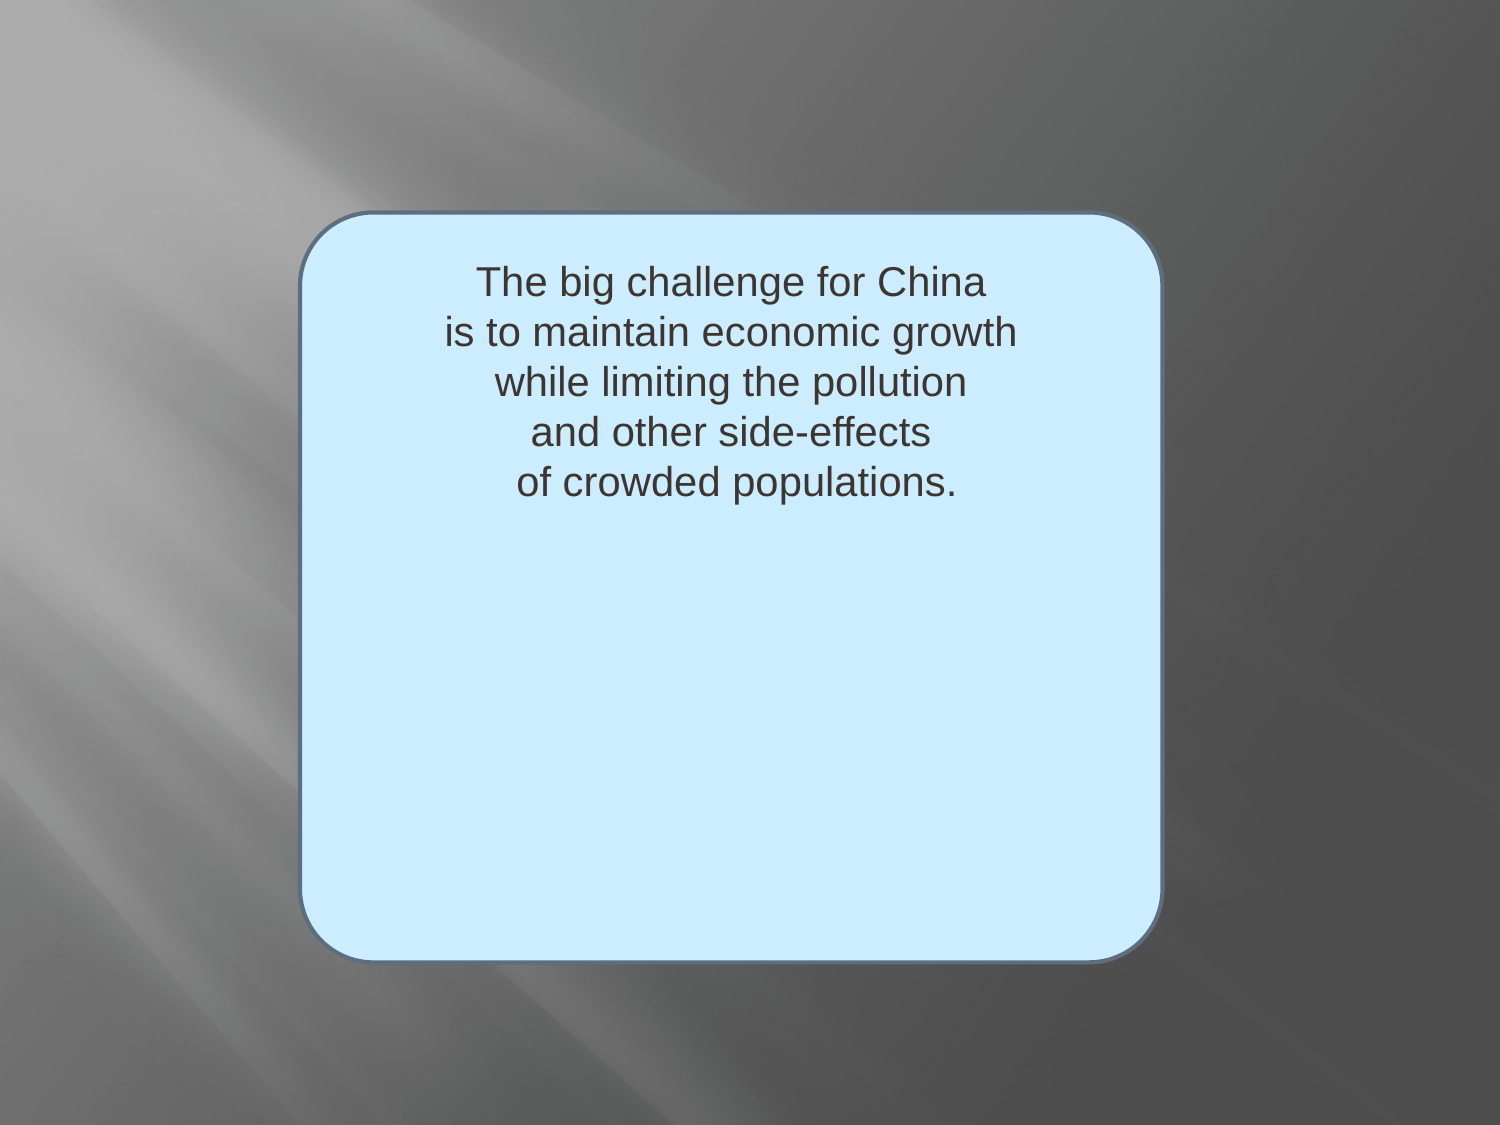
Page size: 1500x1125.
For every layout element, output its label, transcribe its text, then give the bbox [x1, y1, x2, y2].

text_box The big challenge for China is to maintain economic growth while limiting the pollution and other side-effects of crowded populations. [297, 210, 1165, 965]
